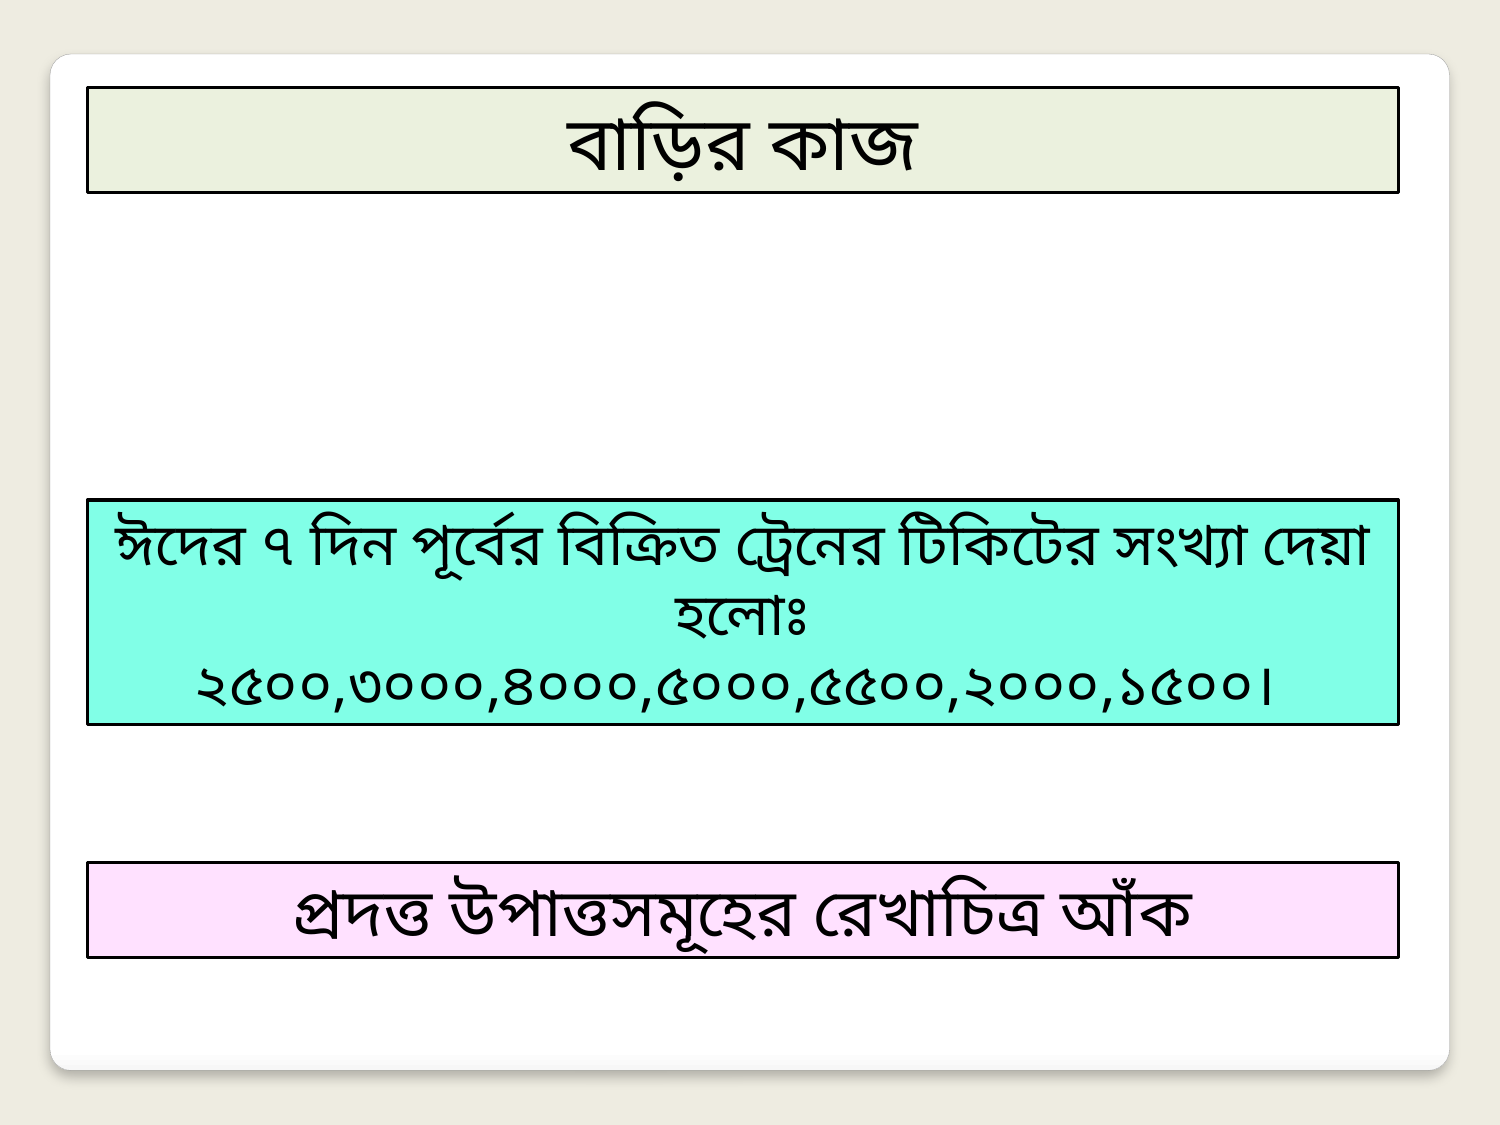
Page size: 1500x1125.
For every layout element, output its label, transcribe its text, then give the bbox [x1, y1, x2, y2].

text_box ঈদের ৭ দিন পূর্বের বিক্রিত ট্রেনের টিকিটের সংখ্যা দেয়া হলোঃ ২৫০০,৩০০০,৪০০০,৫০০০,৫৫০০,২০০০,১৫০০। [87, 500, 1399, 725]
text_box প্রদত্ত উপাত্তসমূহের রেখাচিত্র আঁক [87, 862, 1399, 958]
text_box বাড়ির কাজ [87, 87, 1399, 193]
